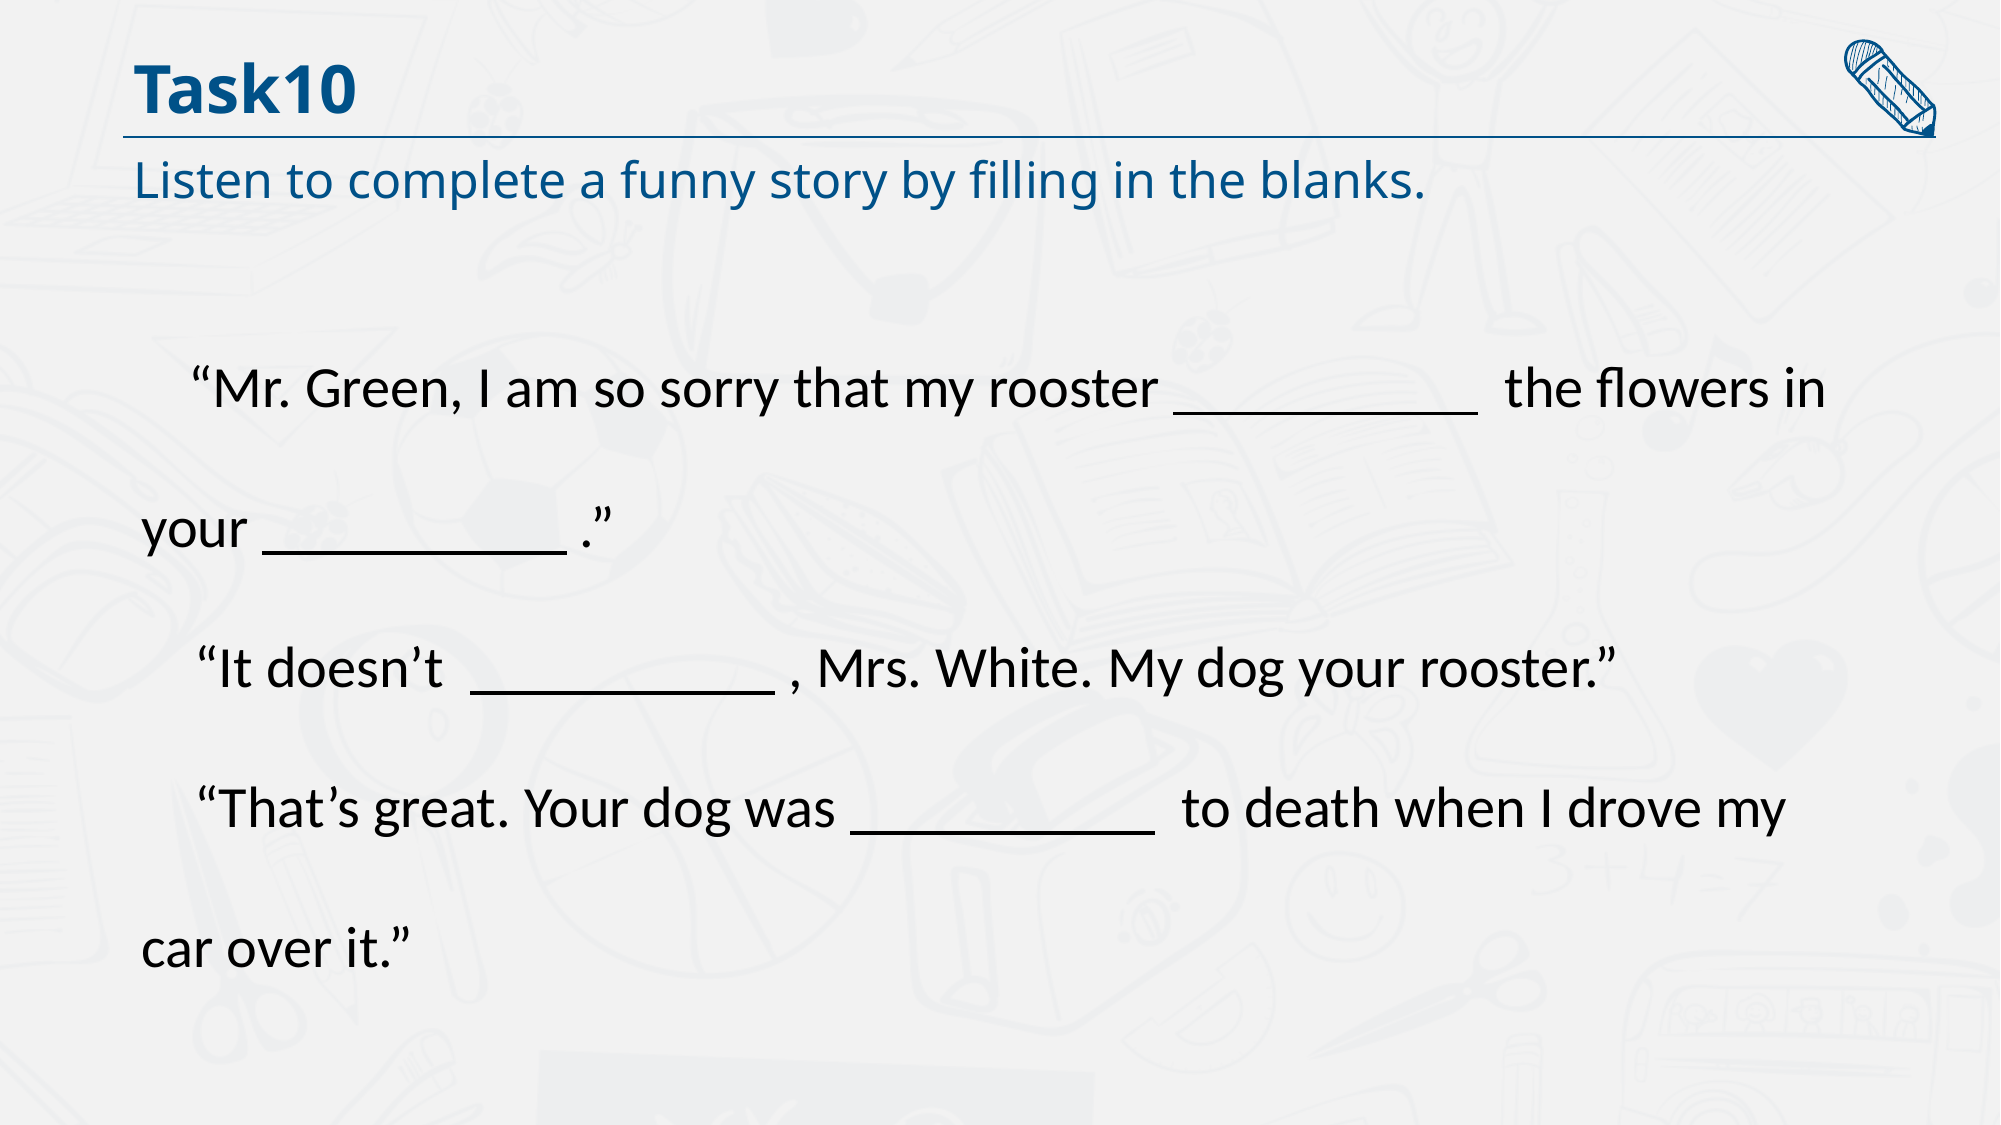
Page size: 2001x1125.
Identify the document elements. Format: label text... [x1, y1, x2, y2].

text_box “Mr. Green, I am so sorry that my rooster the flowers in your .” “It doesn’t , Mrs. White. My dog your rooster.” “That’s great. Your dog was to death when I drove my car over it.” [126, 272, 1874, 987]
text_box Task10 Listen to complete a funny story by filling in the blanks. [118, 0, 1916, 246]
